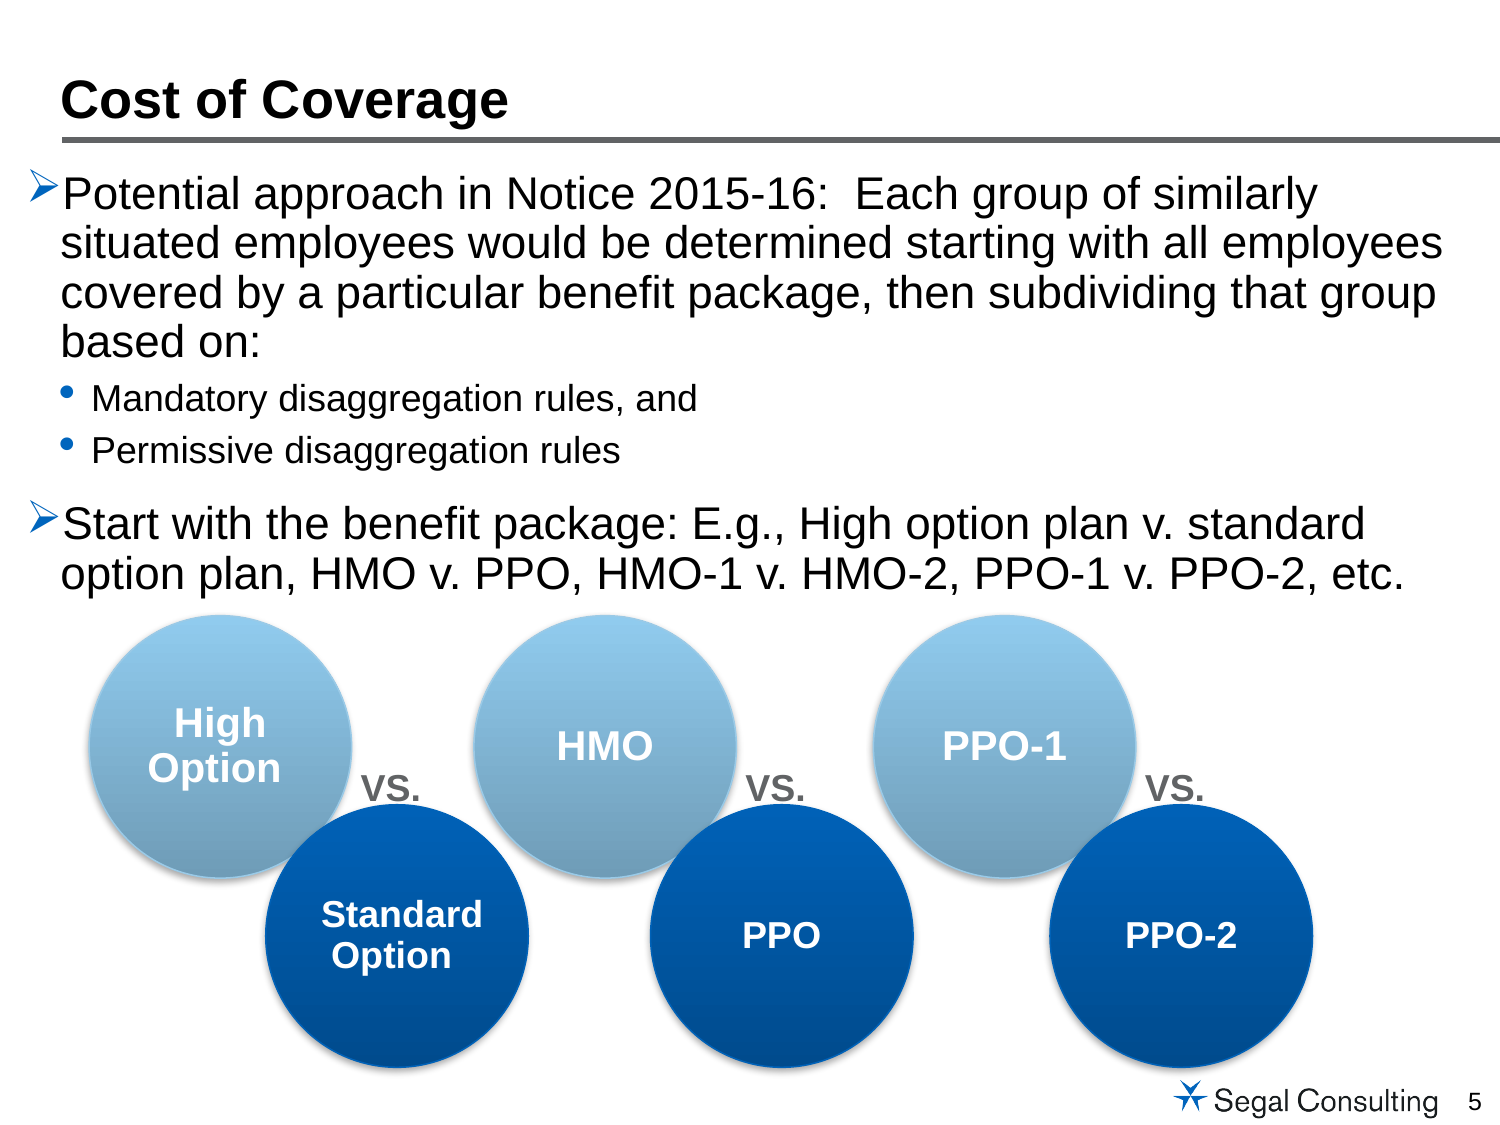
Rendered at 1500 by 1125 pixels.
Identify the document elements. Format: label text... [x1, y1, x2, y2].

list Potential approach in Notice 2015-16: Each group of similarly situated employees would be determined starting with all employees covered by a particular benefit package, then subdividing that group based on: Mandatory disaggregation rules, and Permissive disaggregation rules Start with the benefit package: E.g., High option plan v. standard option plan, HMO v. PPO, HMO-1 v. HMO-2, PPO-1 v. PPO-2, etc. [11, 162, 1474, 1025]
text_box VS. [328, 756, 454, 817]
text_box High Option [88, 614, 353, 879]
text_box PPO-1 [872, 614, 1137, 879]
text_box PPO [649, 816, 914, 1069]
text_box Standard Option [264, 816, 530, 1069]
title Cost of Coverage [45, 12, 1475, 138]
text_box VS. [1112, 756, 1238, 817]
text_box HMO [473, 614, 738, 879]
picture [1172, 1079, 1438, 1119]
text_box VS. [713, 756, 838, 817]
text_box PPO-2 [1049, 816, 1314, 1069]
